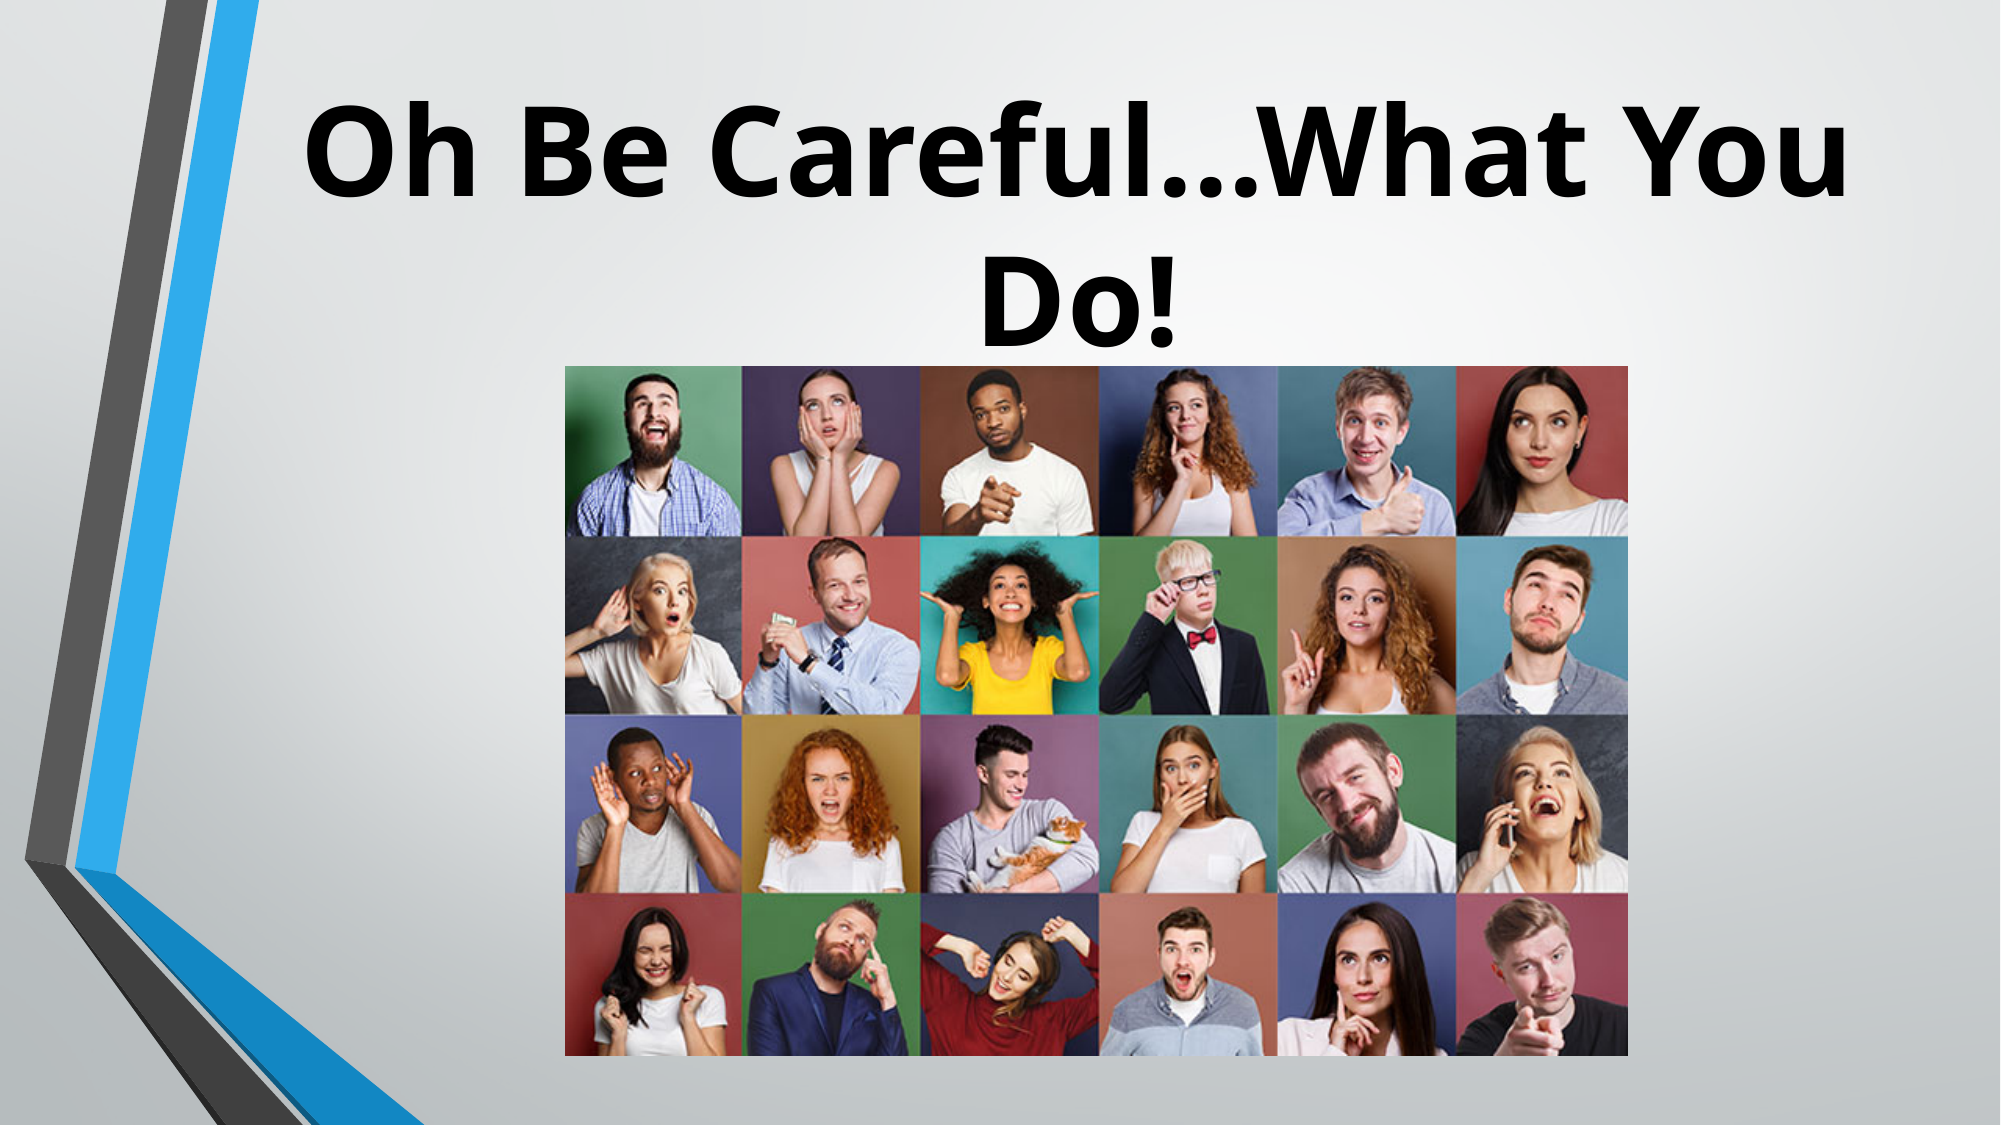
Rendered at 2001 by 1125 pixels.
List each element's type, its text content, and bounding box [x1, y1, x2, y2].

picture [564, 365, 1628, 1056]
title Oh Be Careful...What You Do! [256, 51, 1900, 392]
